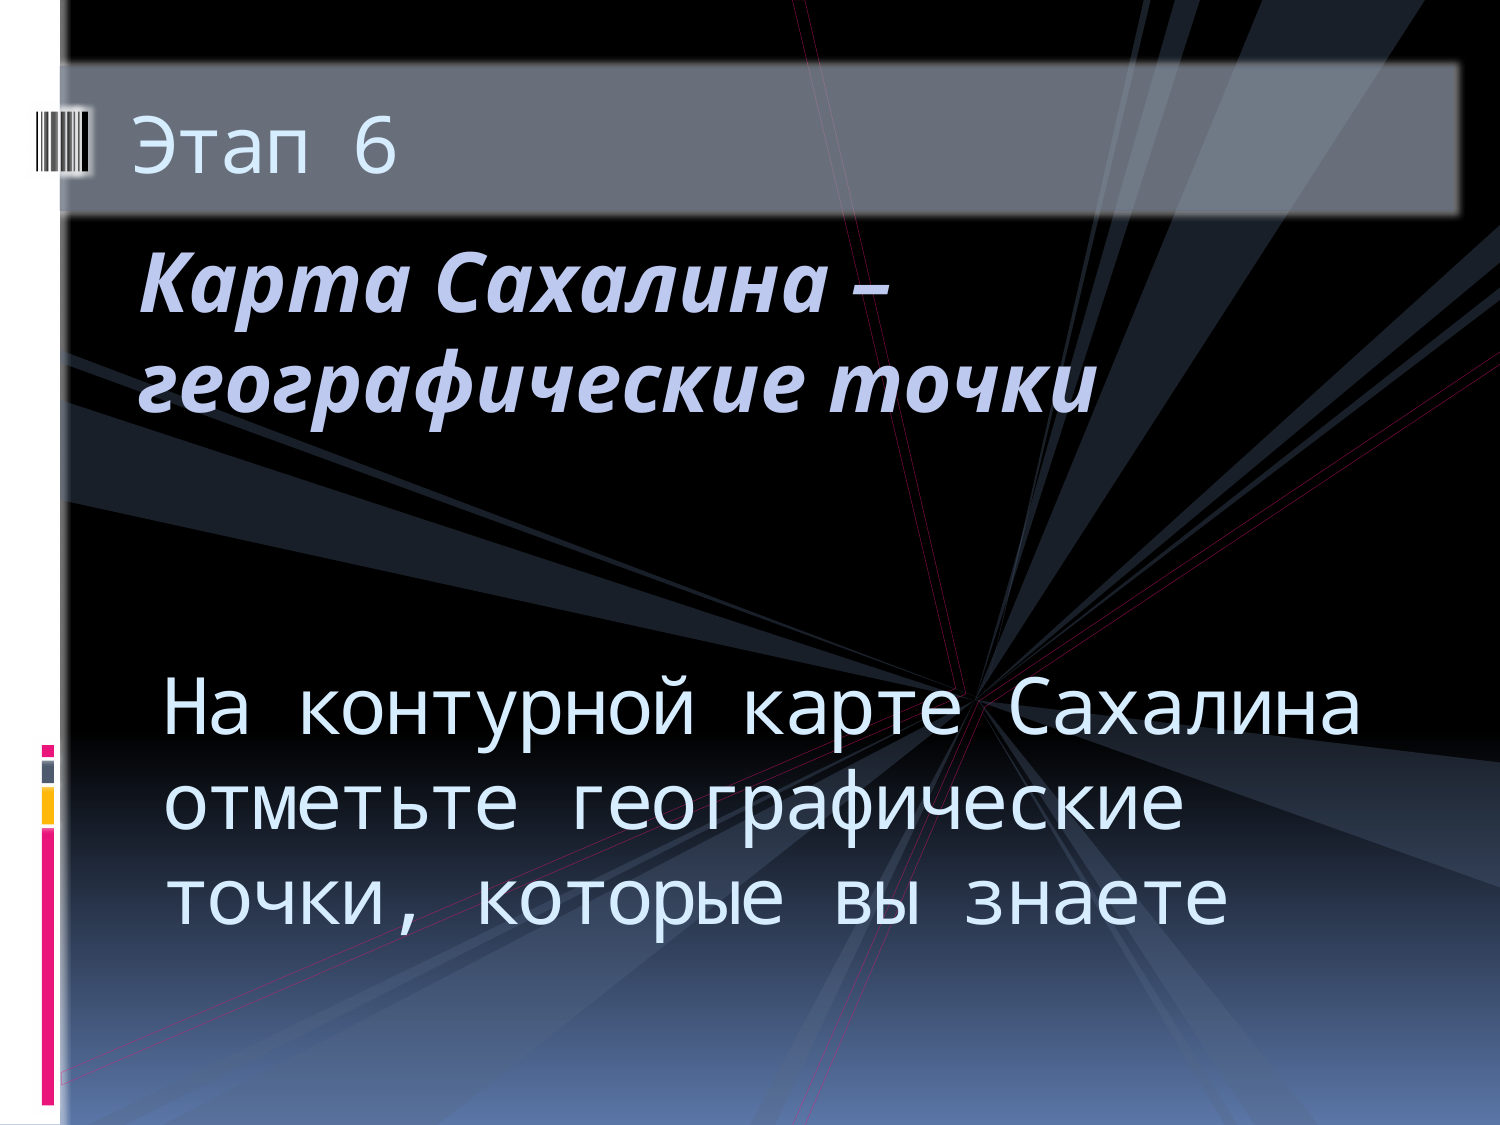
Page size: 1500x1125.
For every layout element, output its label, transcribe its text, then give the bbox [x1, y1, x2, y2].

text_box На контурной карте Сахалина отметьте географические точки, которые вы знаете [147, 645, 1409, 1041]
list Карта Сахалина – географические точки [115, 221, 1137, 586]
title Этап 6 [115, 83, 1454, 212]
